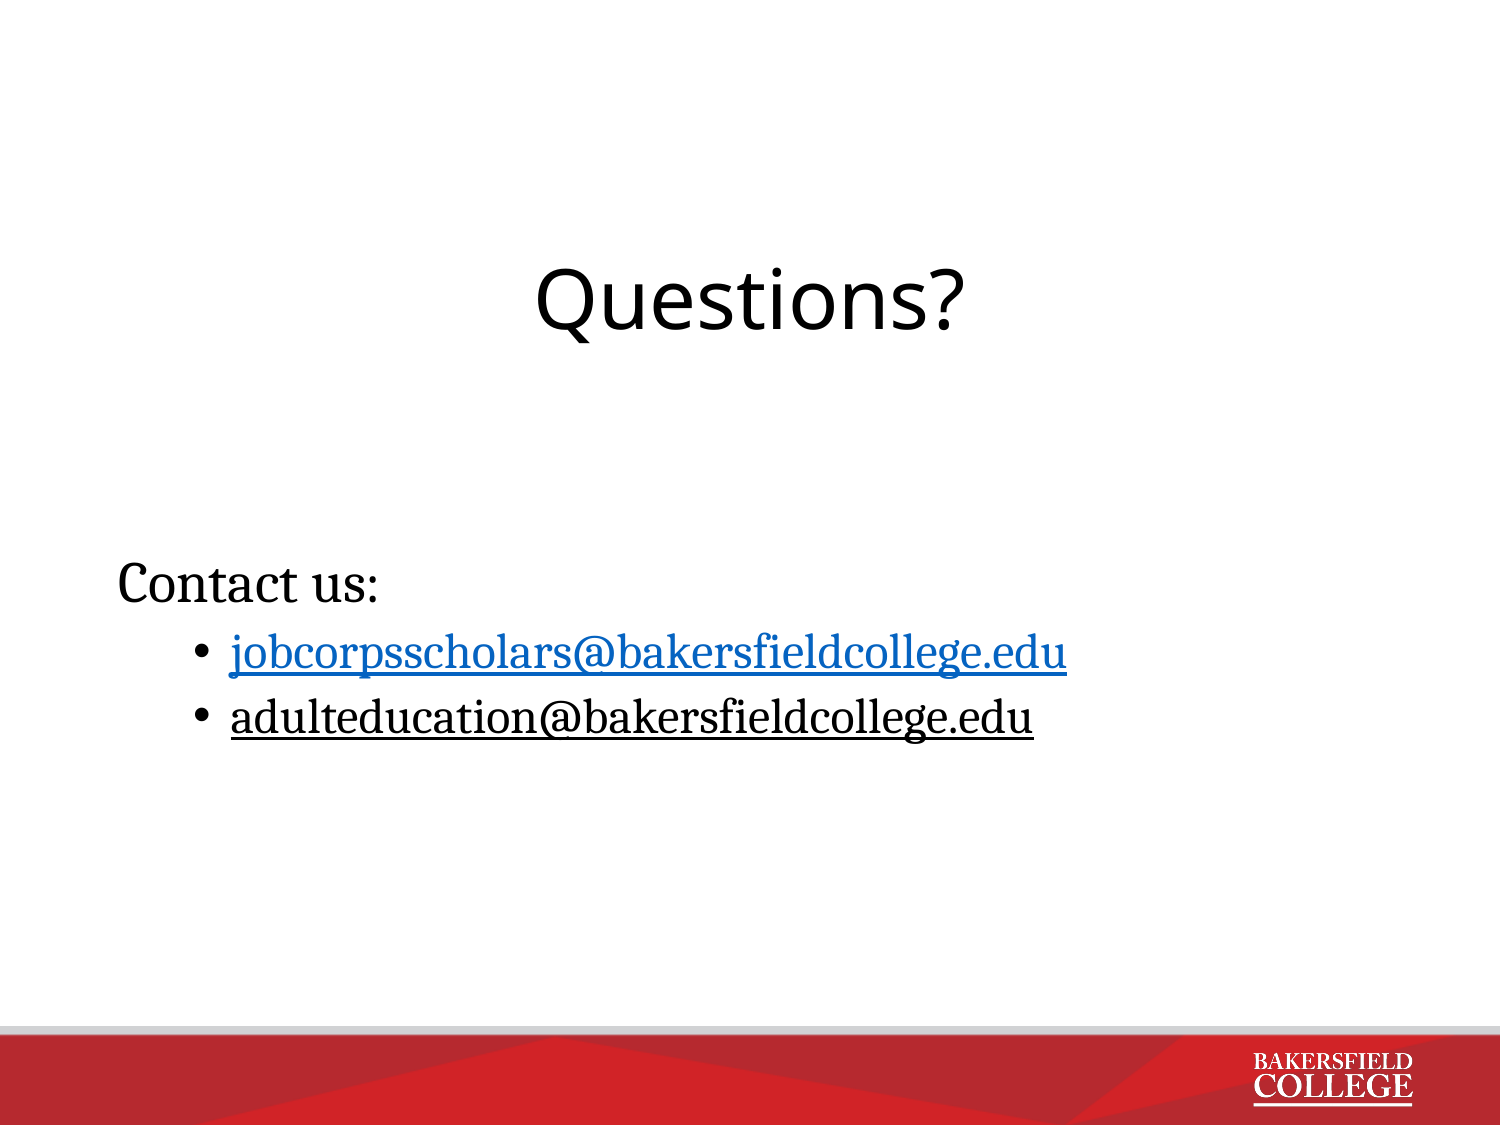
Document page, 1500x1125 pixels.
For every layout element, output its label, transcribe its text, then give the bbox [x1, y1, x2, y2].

picture [0, 1026, 1500, 1125]
title Questions? [103, 59, 1397, 545]
list Contact us: jobcorpsscholars@bakersfieldcollege.edu adulteducation@bakersfieldcollege.edu [103, 545, 1397, 1014]
